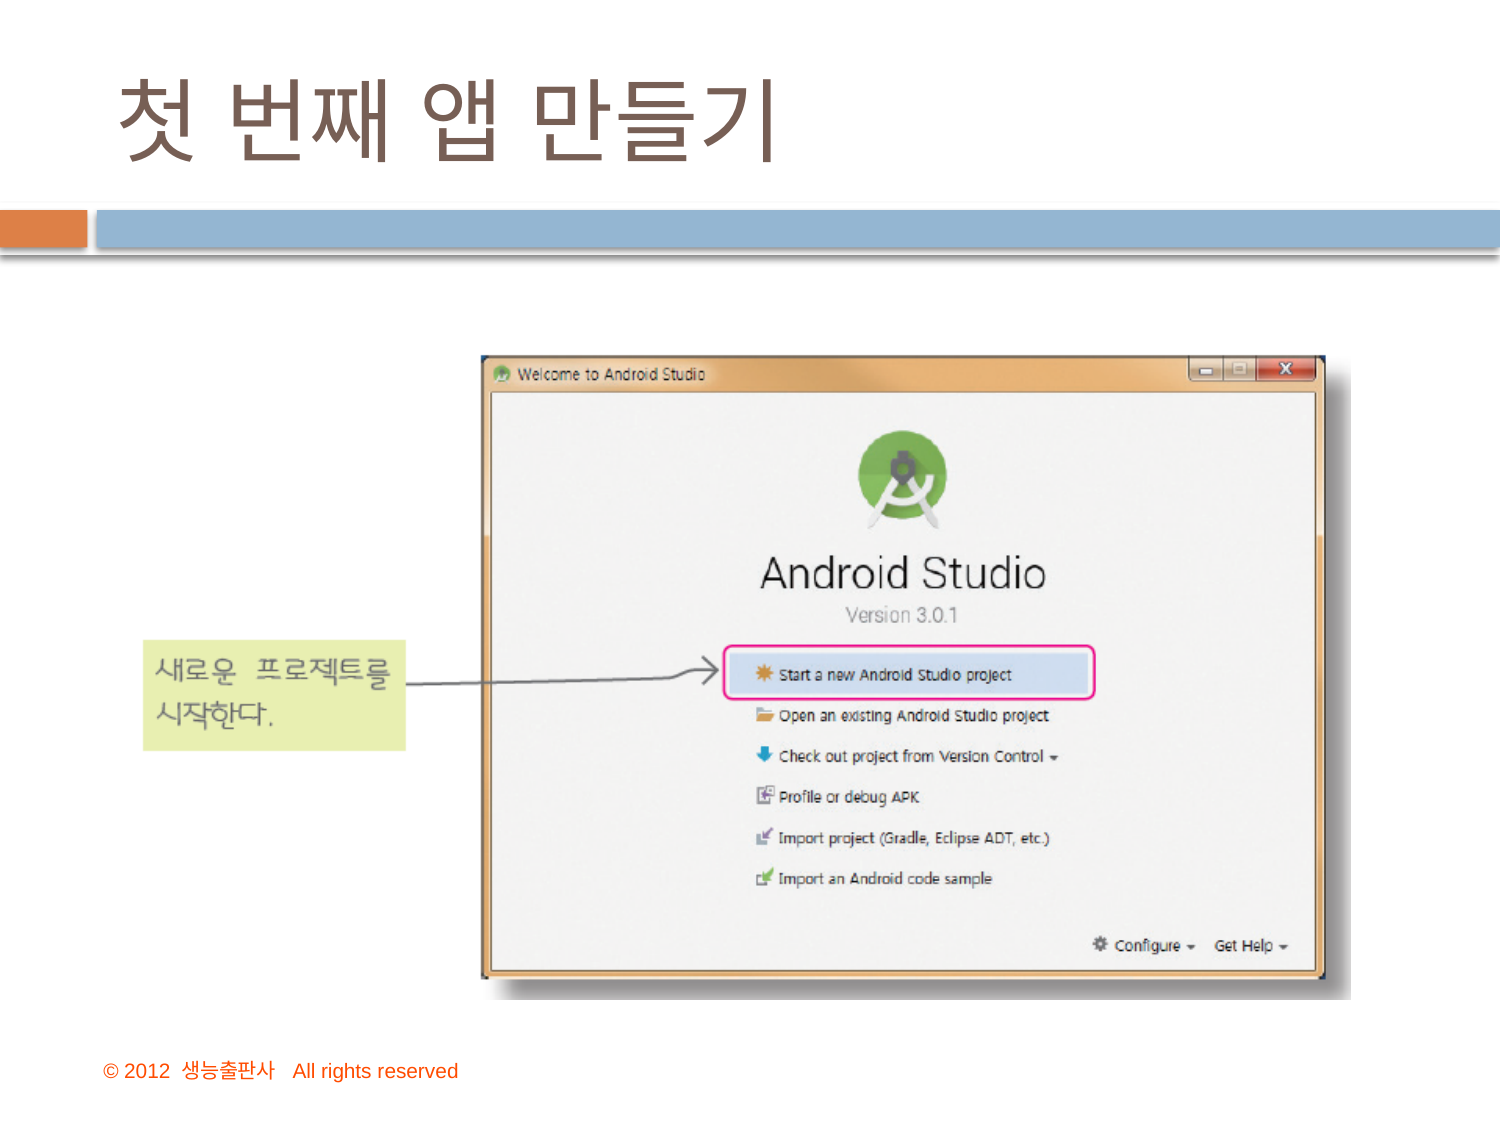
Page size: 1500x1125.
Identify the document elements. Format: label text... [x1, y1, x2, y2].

picture [123, 332, 1351, 1001]
title 첫 번째 앱 만들기 [100, 37, 1438, 200]
